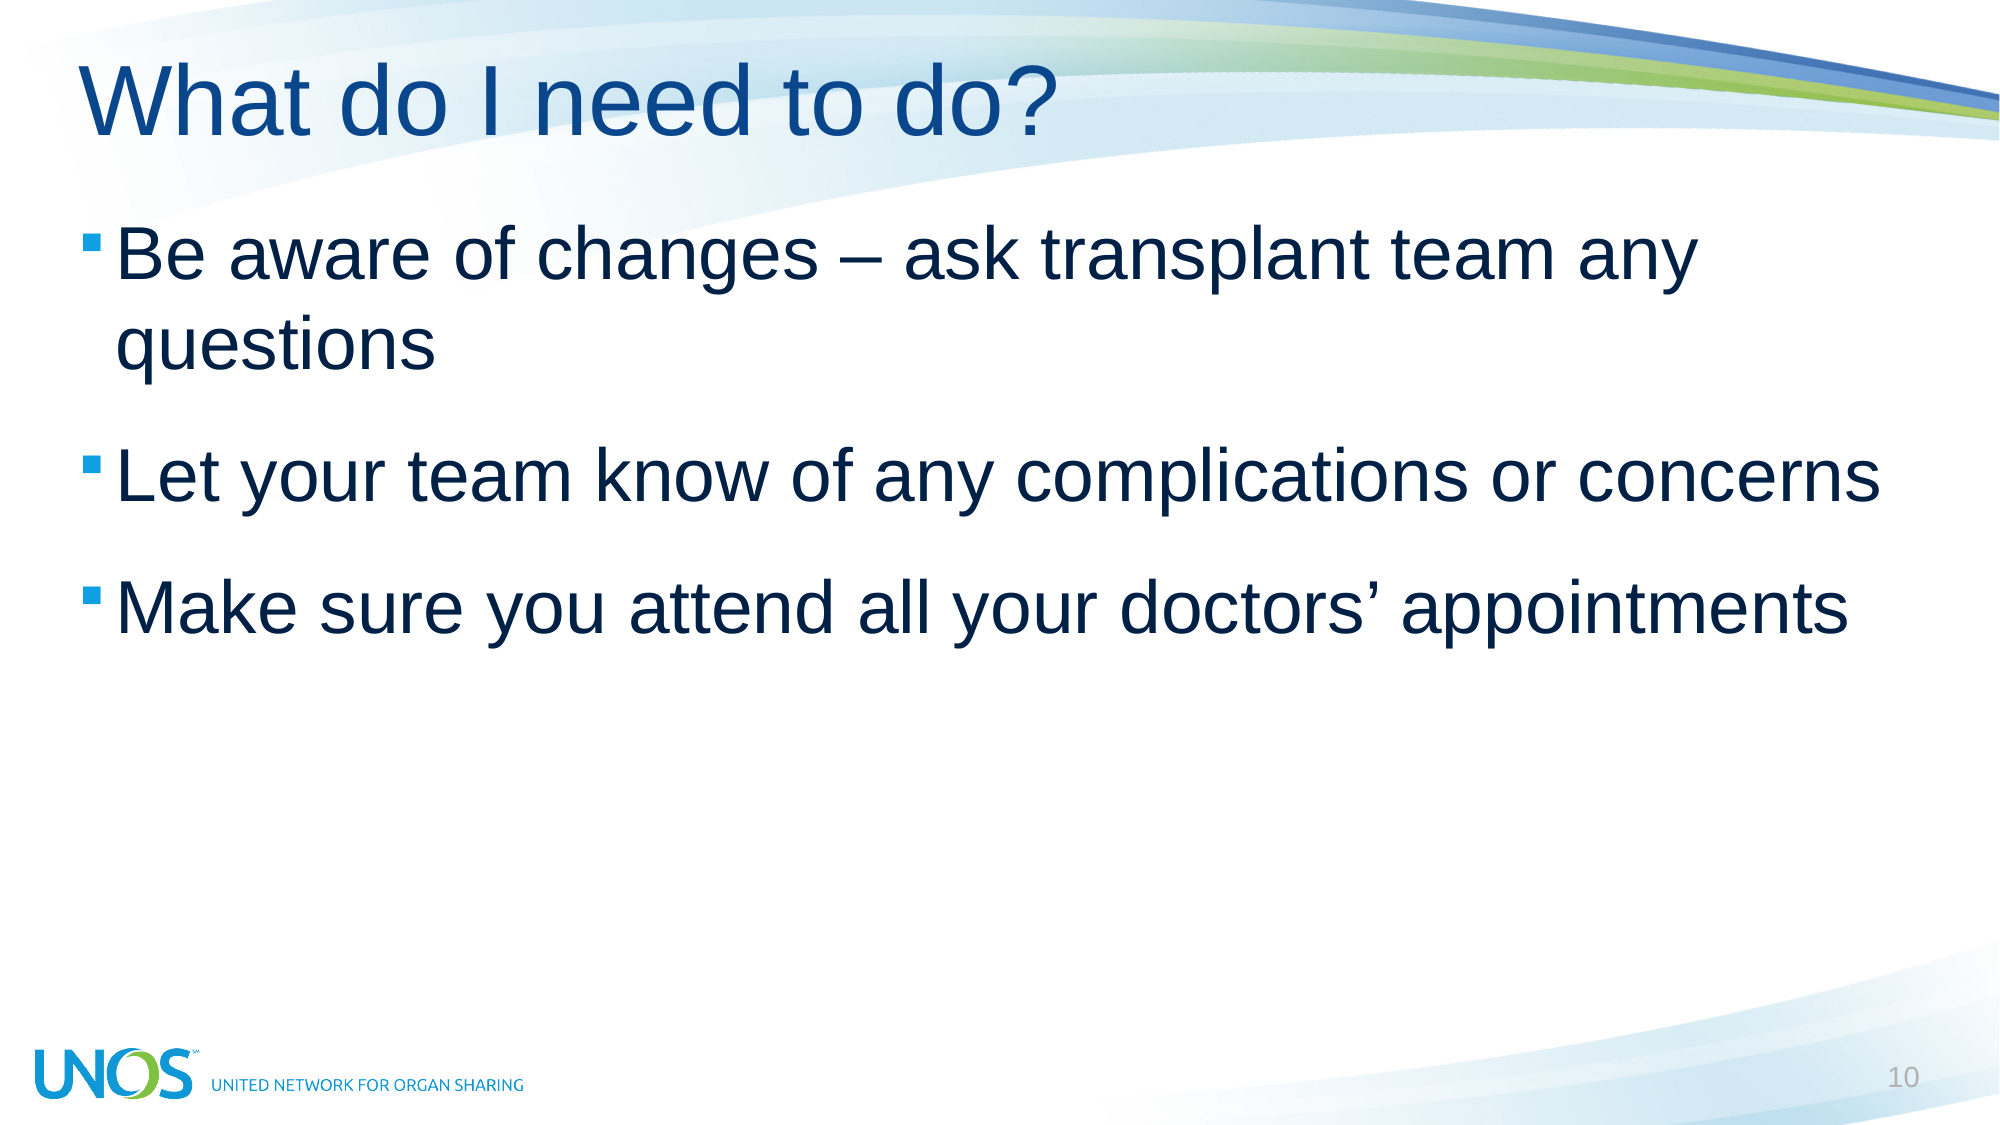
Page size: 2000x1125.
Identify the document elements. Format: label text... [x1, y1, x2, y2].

title What do I need to do? [63, 25, 1975, 166]
slide_number 10 [1595, 1046, 1935, 1106]
picture [0, 0, 2000, 1125]
list Be aware of changes – ask transplant team any questions Let your team know of any complications or concerns Make sure you attend all your doctors’ appointments [63, 197, 1933, 723]
